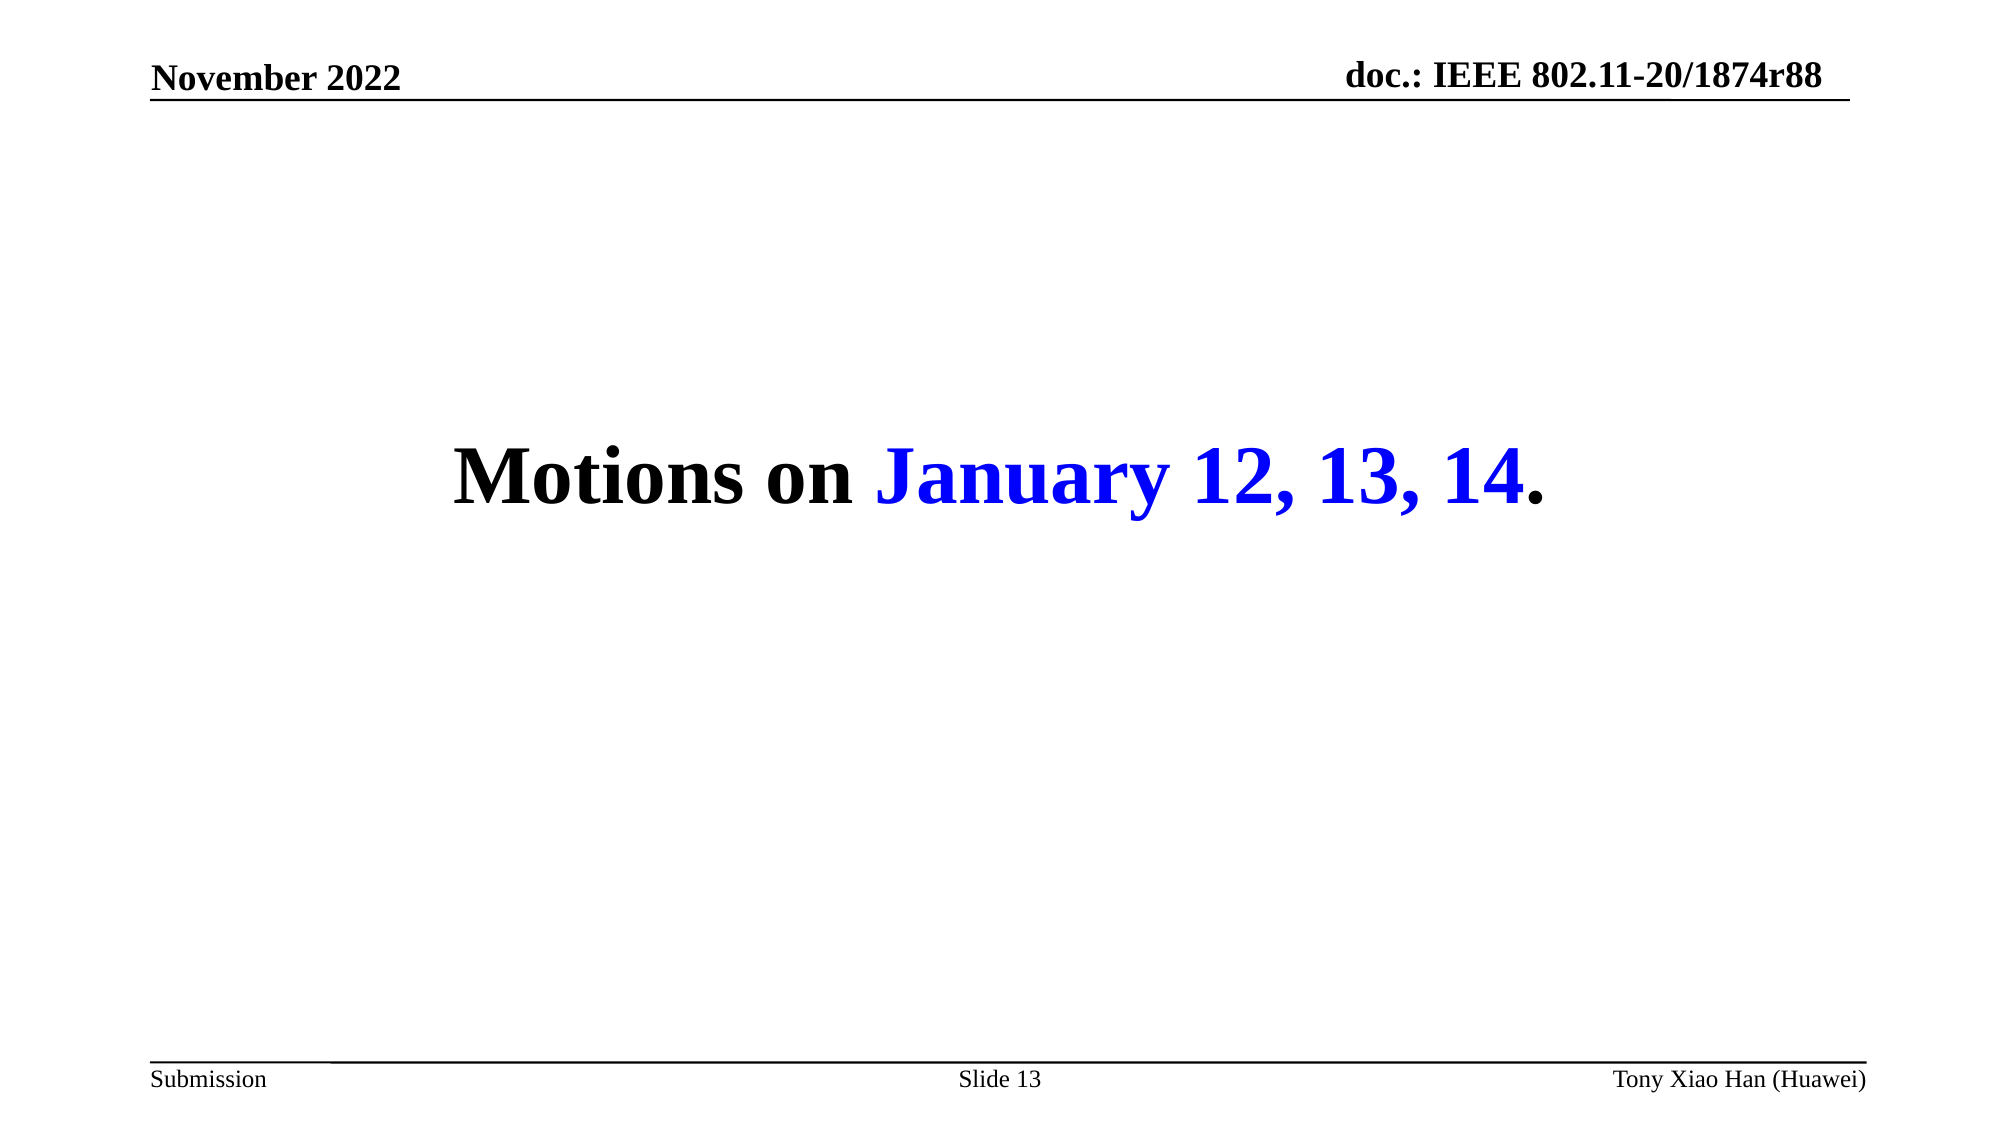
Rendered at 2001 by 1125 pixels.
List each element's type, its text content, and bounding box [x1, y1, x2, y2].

text_box Motions on January 12, 13, 14. [362, 412, 1638, 950]
